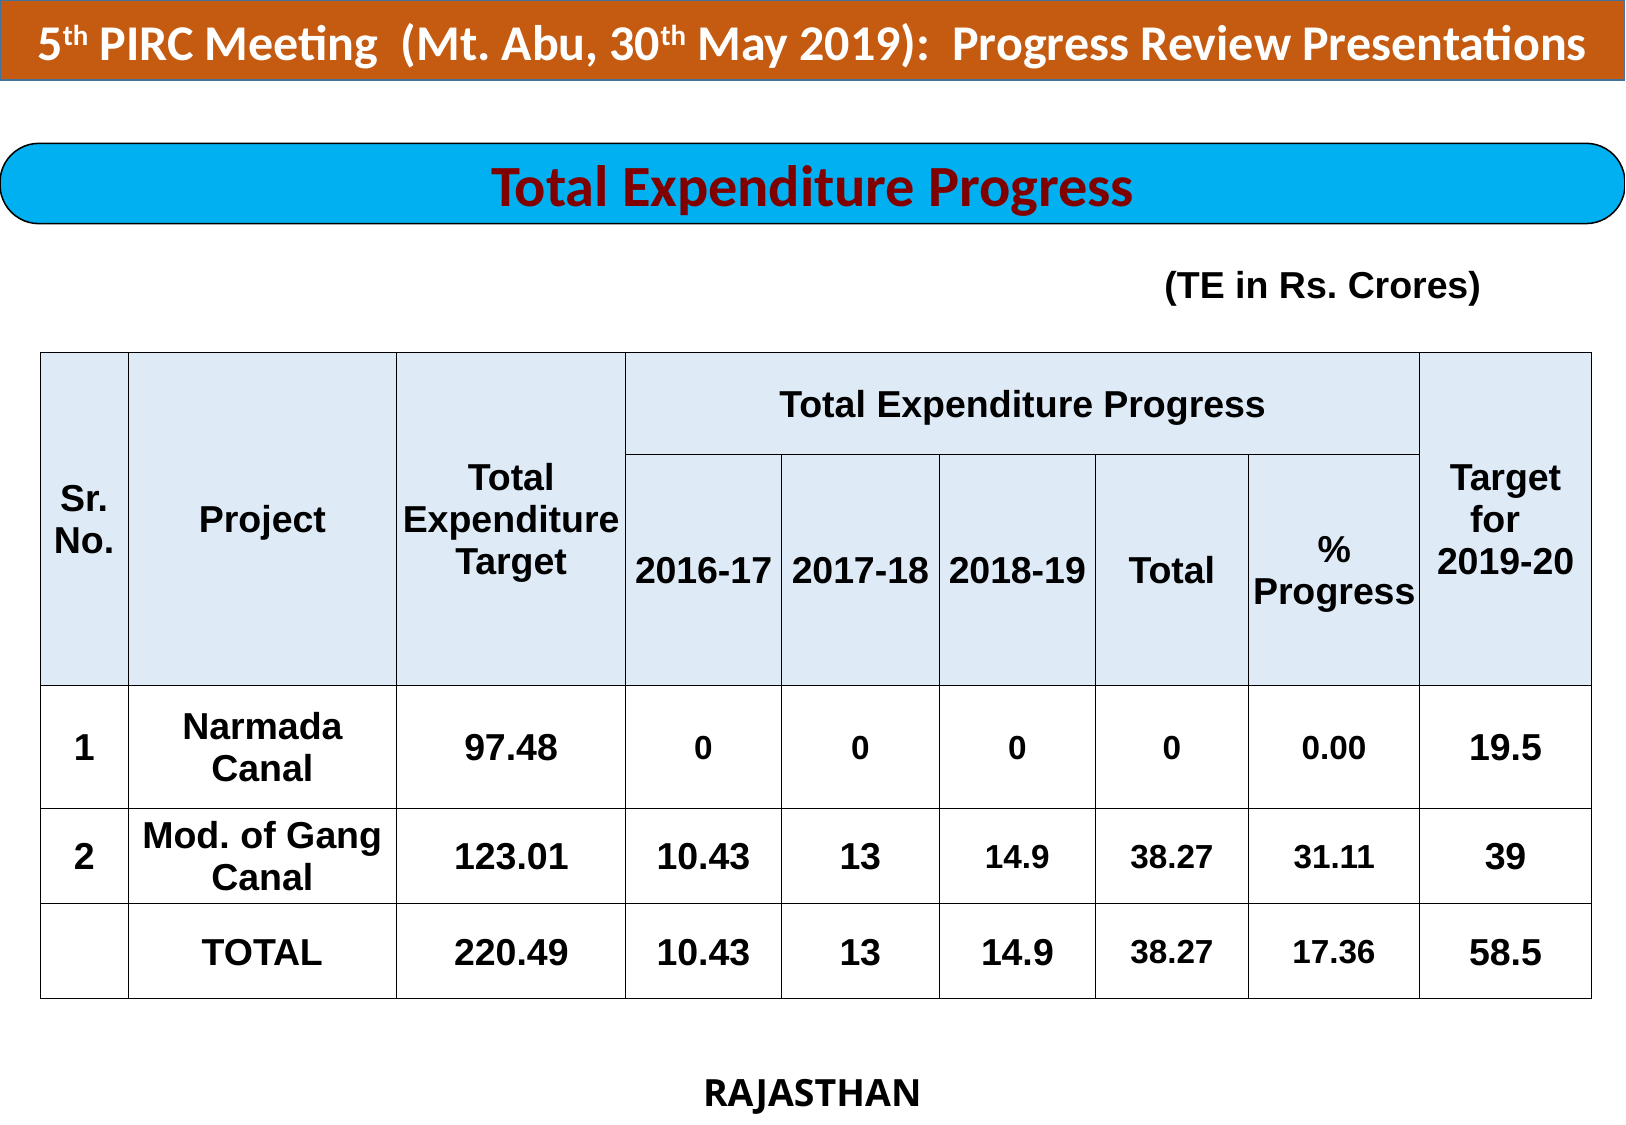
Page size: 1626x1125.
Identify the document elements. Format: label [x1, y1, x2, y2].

table_cell [940, 809, 1095, 903]
table_cell [1096, 809, 1248, 903]
table_cell [129, 809, 396, 903]
table_cell [1420, 686, 1591, 808]
table_cell [397, 809, 625, 903]
table_cell [782, 904, 939, 998]
table_header [397, 353, 625, 685]
table_cell [940, 455, 1095, 685]
table_header [626, 353, 1419, 454]
table_cell [397, 904, 625, 998]
table_cell [1249, 904, 1419, 998]
table_cell [1096, 904, 1248, 998]
text_box [0, 0, 1625, 81]
table_cell [1420, 809, 1591, 903]
table_cell [129, 904, 396, 998]
text_box [0, 143, 1625, 224]
table_cell [1420, 904, 1591, 998]
table_cell [41, 809, 128, 903]
table_cell [940, 686, 1095, 808]
table_cell [626, 809, 781, 903]
table_cell [782, 809, 939, 903]
table_cell [782, 455, 939, 685]
footer [538, 1057, 1087, 1125]
table_header [1420, 353, 1591, 685]
table_cell [940, 904, 1095, 998]
text_box [1149, 253, 1497, 314]
table_cell [397, 686, 625, 808]
table_cell [1096, 686, 1248, 808]
table_header [129, 353, 396, 685]
table_cell [782, 686, 939, 808]
table_cell [129, 686, 396, 808]
table_cell [1096, 455, 1248, 685]
table_cell [41, 904, 128, 998]
table_cell [1249, 455, 1419, 685]
table_header [41, 353, 128, 685]
table_cell [1249, 686, 1419, 808]
table_cell [1249, 809, 1419, 903]
table_cell [626, 904, 781, 998]
table_cell [41, 686, 128, 808]
table_cell [626, 686, 781, 808]
table_cell [626, 455, 781, 685]
